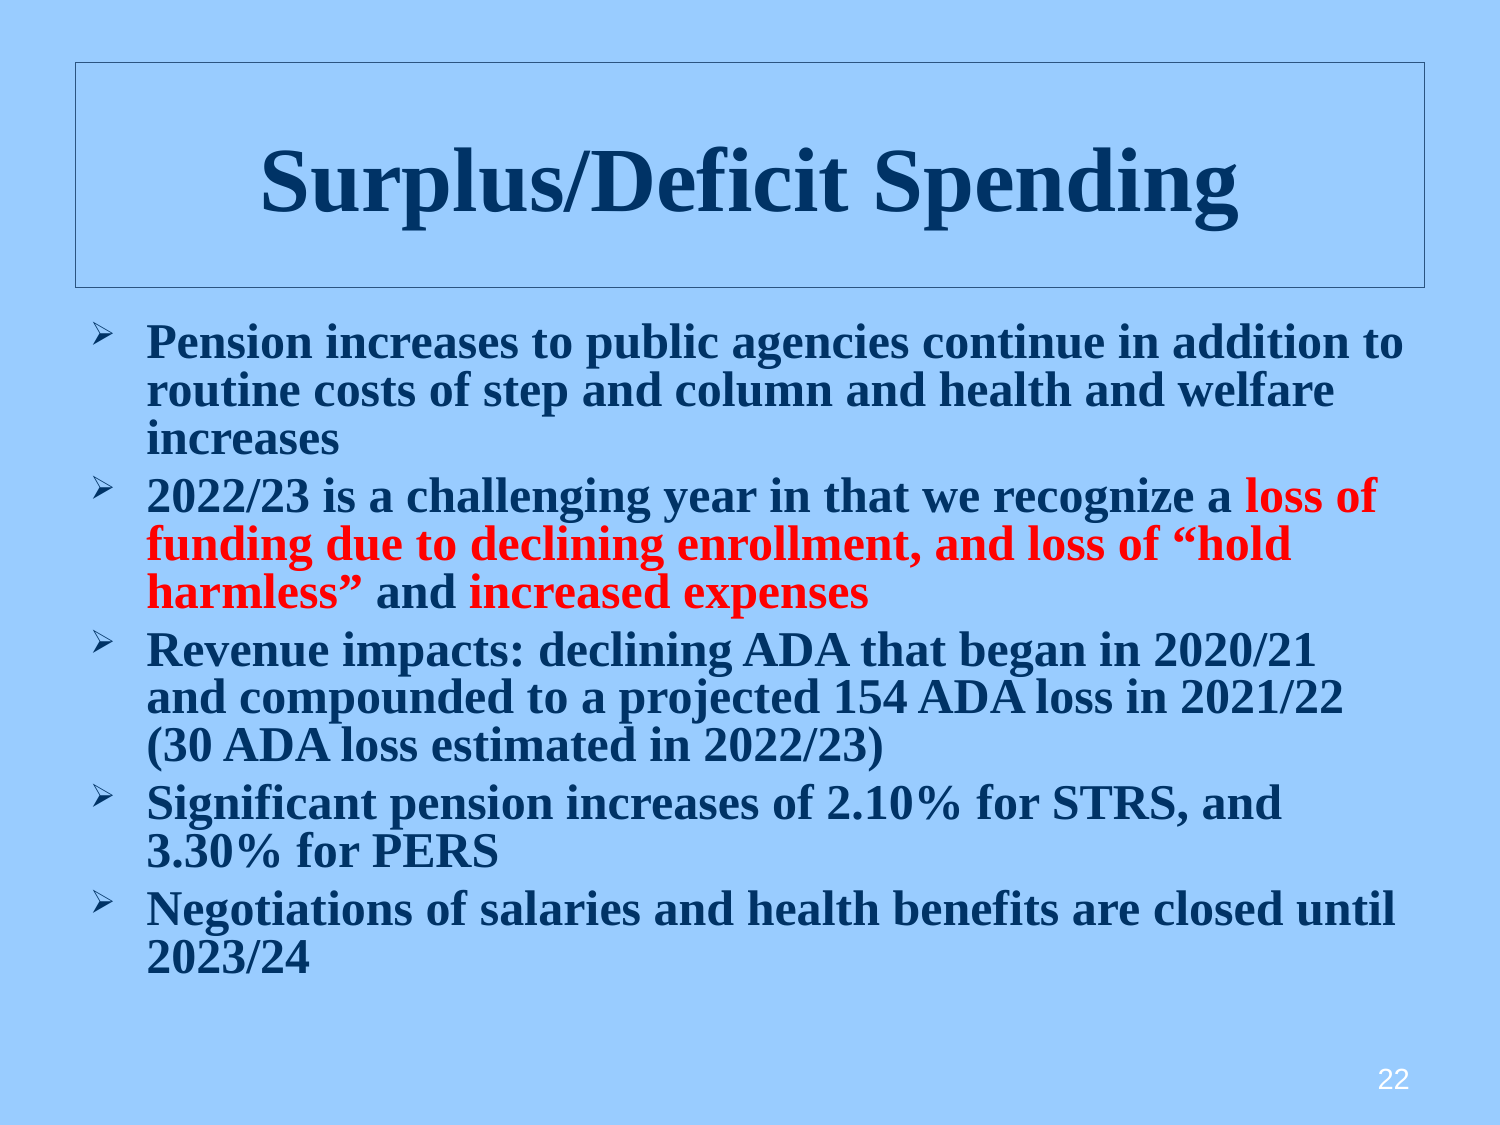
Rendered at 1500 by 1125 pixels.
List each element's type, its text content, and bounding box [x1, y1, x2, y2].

list Pension increases to public agencies continue in addition to routine costs of step and column and health and welfare increases 2022/23 is a challenging year in that we recognize a loss of funding due to declining enrollment, and loss of “hold harmless” and increased expenses Revenue impacts: declining ADA that began in 2020/21 and compounded to a projected 154 ADA loss in 2021/22 (30 ADA loss estimated in 2022/23) Significant pension increases of 2.10% for STRS, and 3.30% for PERS Negotiations of salaries and health benefits are closed until 2023/24 [75, 312, 1425, 1050]
slide_number 22 [1074, 1050, 1425, 1103]
title Surplus/Deficit Spending [75, 62, 1425, 288]
